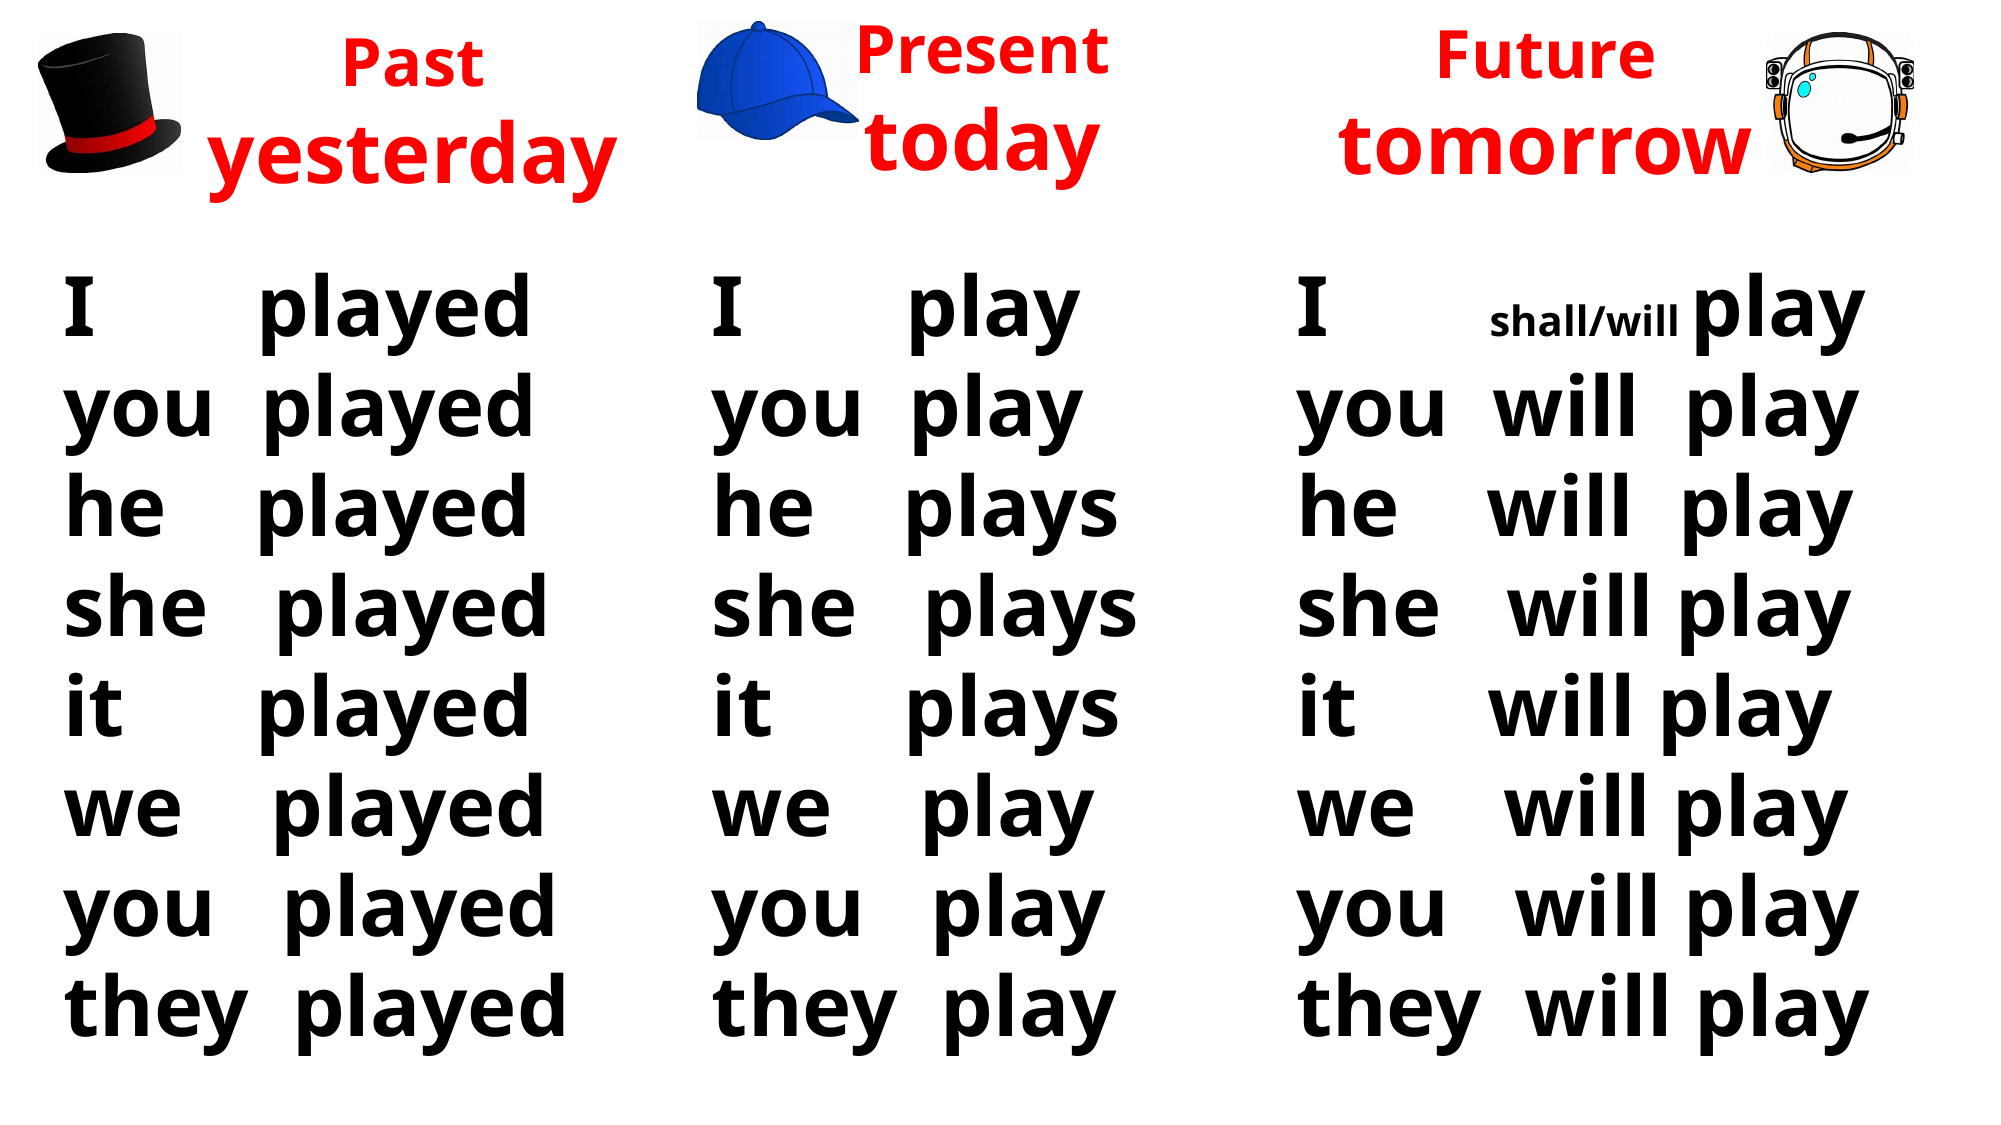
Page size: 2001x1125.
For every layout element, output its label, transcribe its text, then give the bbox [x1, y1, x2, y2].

picture [38, 33, 181, 173]
text_box Future tomorrow [1290, 4, 1801, 199]
text_box I play you play he plays she plays it plays we play you play they play [697, 246, 1214, 1061]
text_box I shall/will play you will play he will play she will play it will play we will play you will play they will play [1281, 246, 1952, 1061]
text_box Past yesterday [178, 12, 648, 208]
picture [1766, 32, 1914, 173]
text_box Present today [748, 0, 1217, 195]
picture [696, 21, 859, 140]
text_box I played you played he played she played it played we played you played they played [48, 246, 637, 1061]
